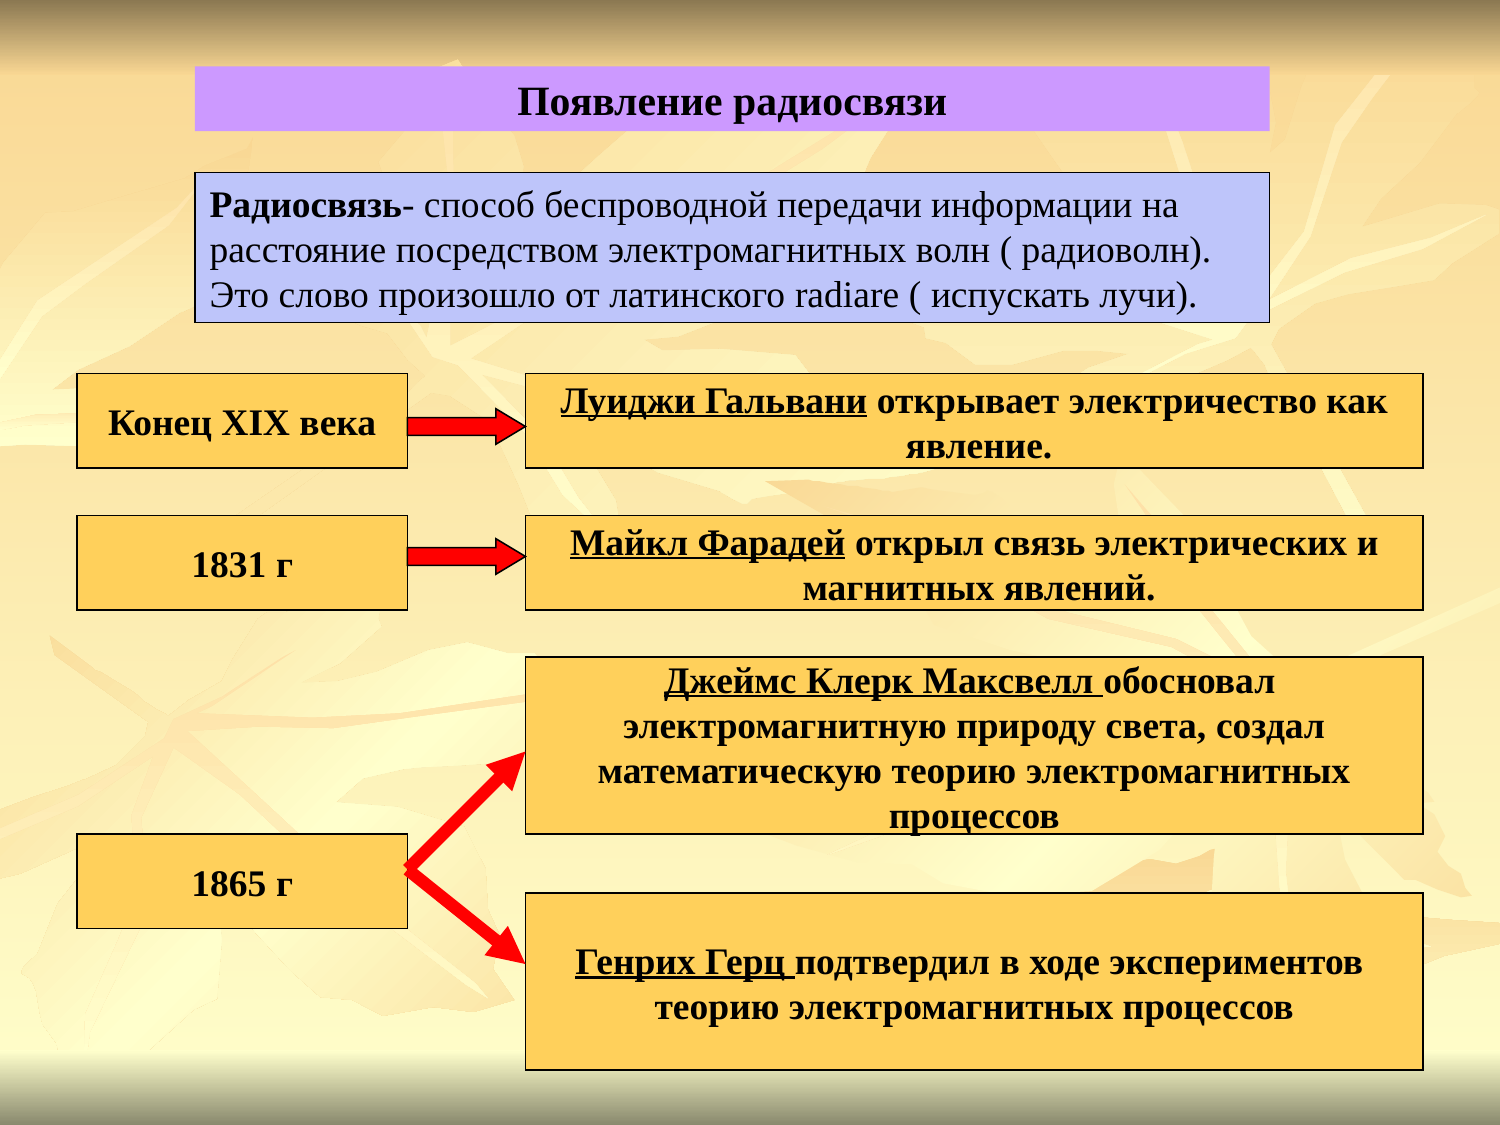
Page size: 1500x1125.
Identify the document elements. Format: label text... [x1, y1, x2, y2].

text_box Конец XIX века [76, 373, 408, 468]
text_box Генрих Герц подтвердил в ходе экспериментов теорию электромагнитных процессов [525, 893, 1424, 1071]
text_box 1831 г [76, 515, 408, 610]
text_box [407, 538, 526, 575]
text_box [407, 869, 526, 965]
text_box Радиосвязь- способ беспроводной передачи информации на расстояние посредством электромагнитных волн ( радиоволн). Это слово произошло от латинского radiare ( испускать лучи). [194, 172, 1270, 323]
text_box Появление радиосвязи [194, 66, 1270, 132]
text_box Луиджи Гальвани открывает электричество как явление. [525, 373, 1424, 468]
text_box 1865 г [76, 834, 408, 929]
text_box Майкл Фарадей открыл связь электрических и магнитных явлений. [525, 515, 1424, 610]
text_box [407, 751, 526, 869]
text_box [407, 408, 526, 445]
text_box Джеймс Клерк Максвелл обосновал электромагнитную природу света, создал математическую теорию электромагнитных процессов [525, 657, 1424, 835]
